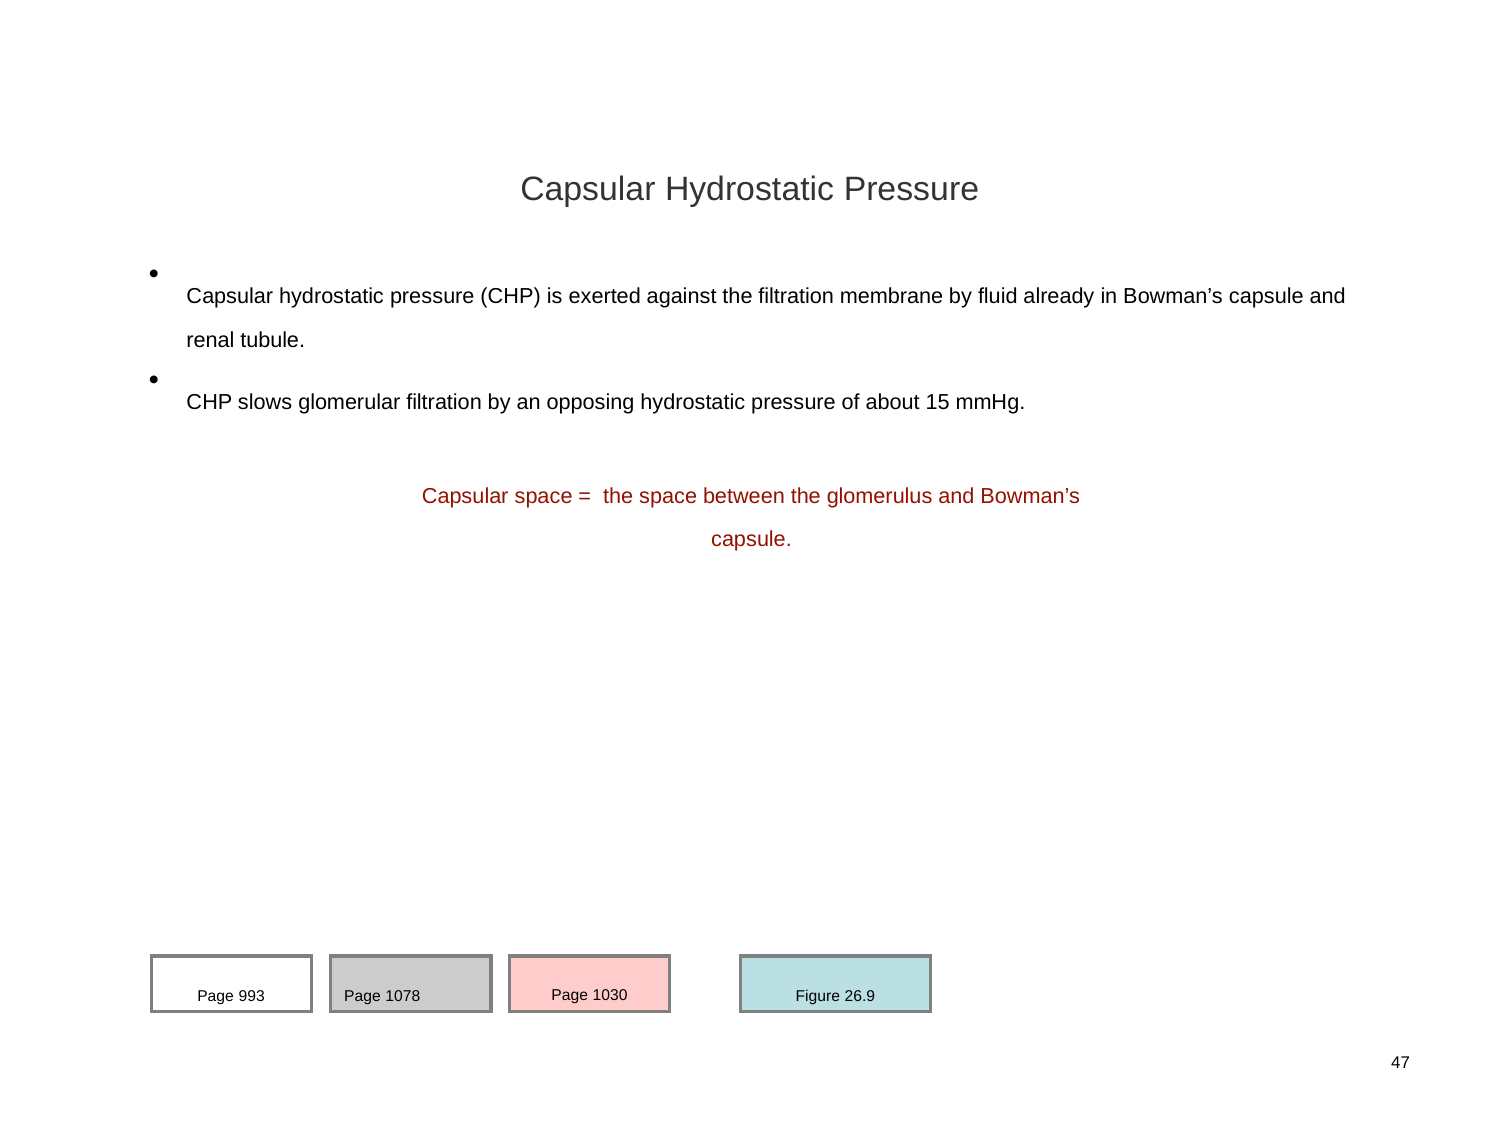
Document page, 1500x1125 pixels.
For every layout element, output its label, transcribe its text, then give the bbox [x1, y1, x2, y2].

slide_number 47 [1074, 1024, 1425, 1103]
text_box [74, 73, 1425, 1012]
